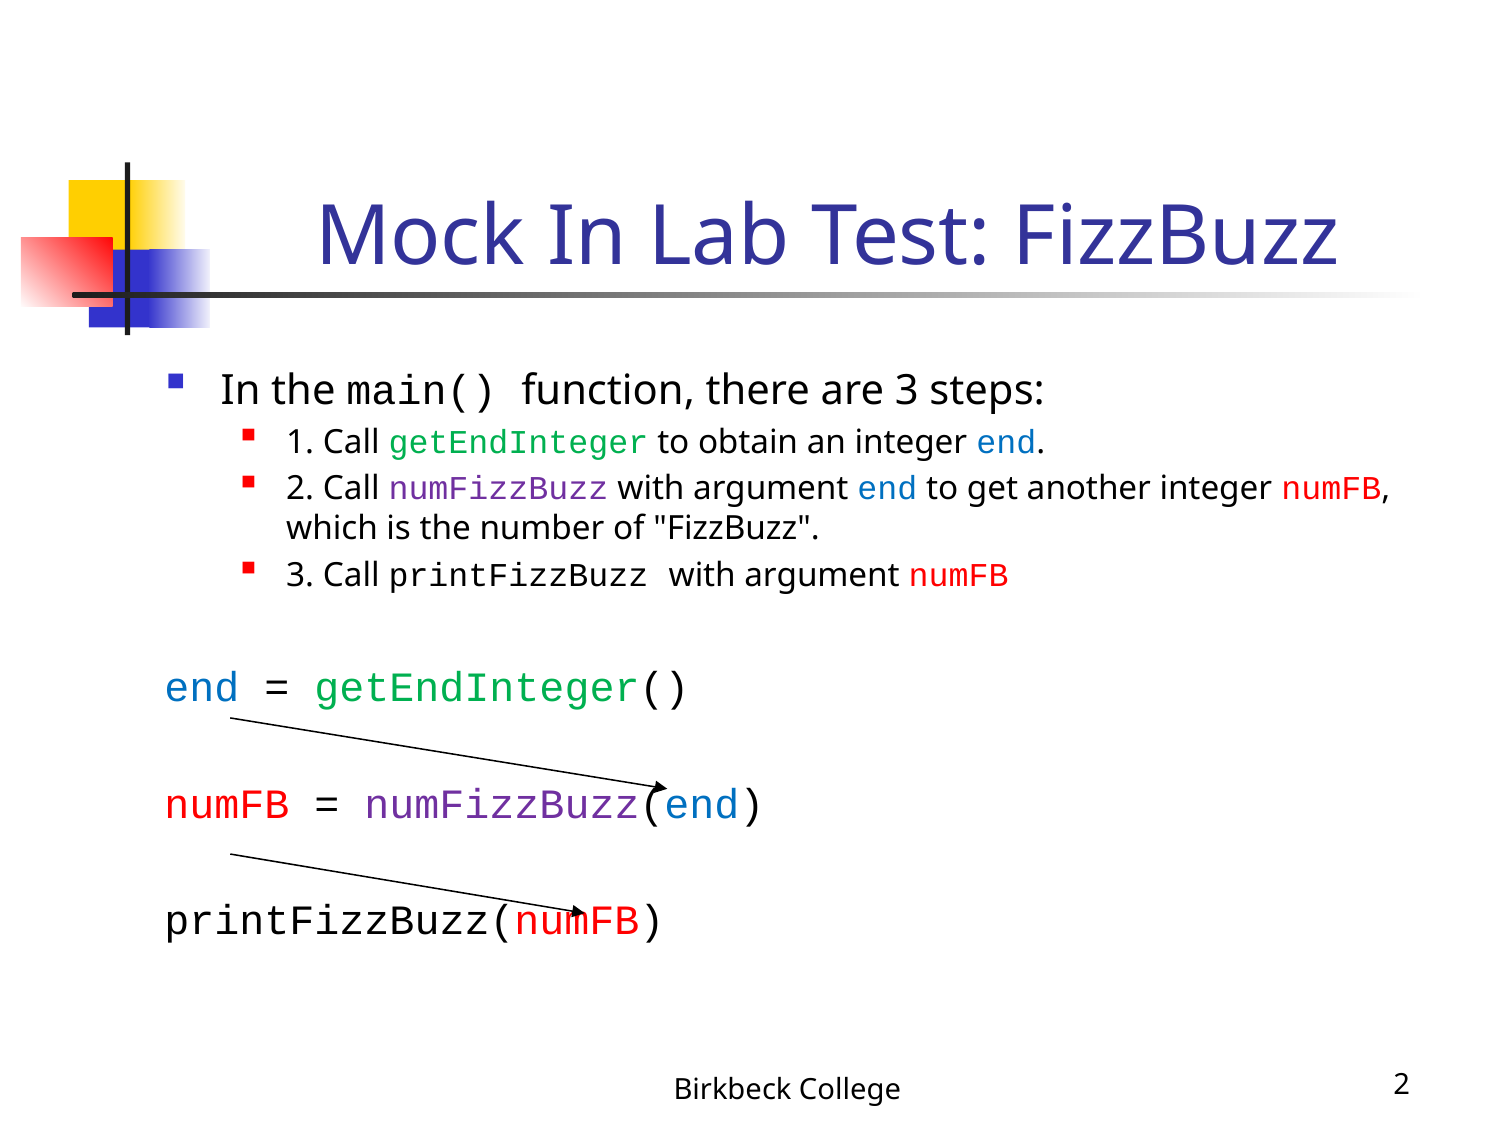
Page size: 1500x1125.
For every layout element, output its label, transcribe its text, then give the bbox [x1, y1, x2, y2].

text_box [229, 717, 668, 790]
text_box Birkbeck College [549, 1037, 1025, 1113]
list In the main() function, there are 3 steps: 1. Call getEndInteger to obtain an integer end. 2. Call numFizzBuzz with argument end to get another integer numFB, which is the number of "FizzBuzz". 3. Call printFizzBuzz with argument numFB end = getEndInteger() numFB = numFizzBuzz(end) printFizzBuzz(numFB) [149, 355, 1425, 1112]
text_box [229, 853, 585, 914]
text_box 2 [1112, 1037, 1425, 1113]
title Mock In Lab Test: FizzBuzz [188, 101, 1468, 289]
